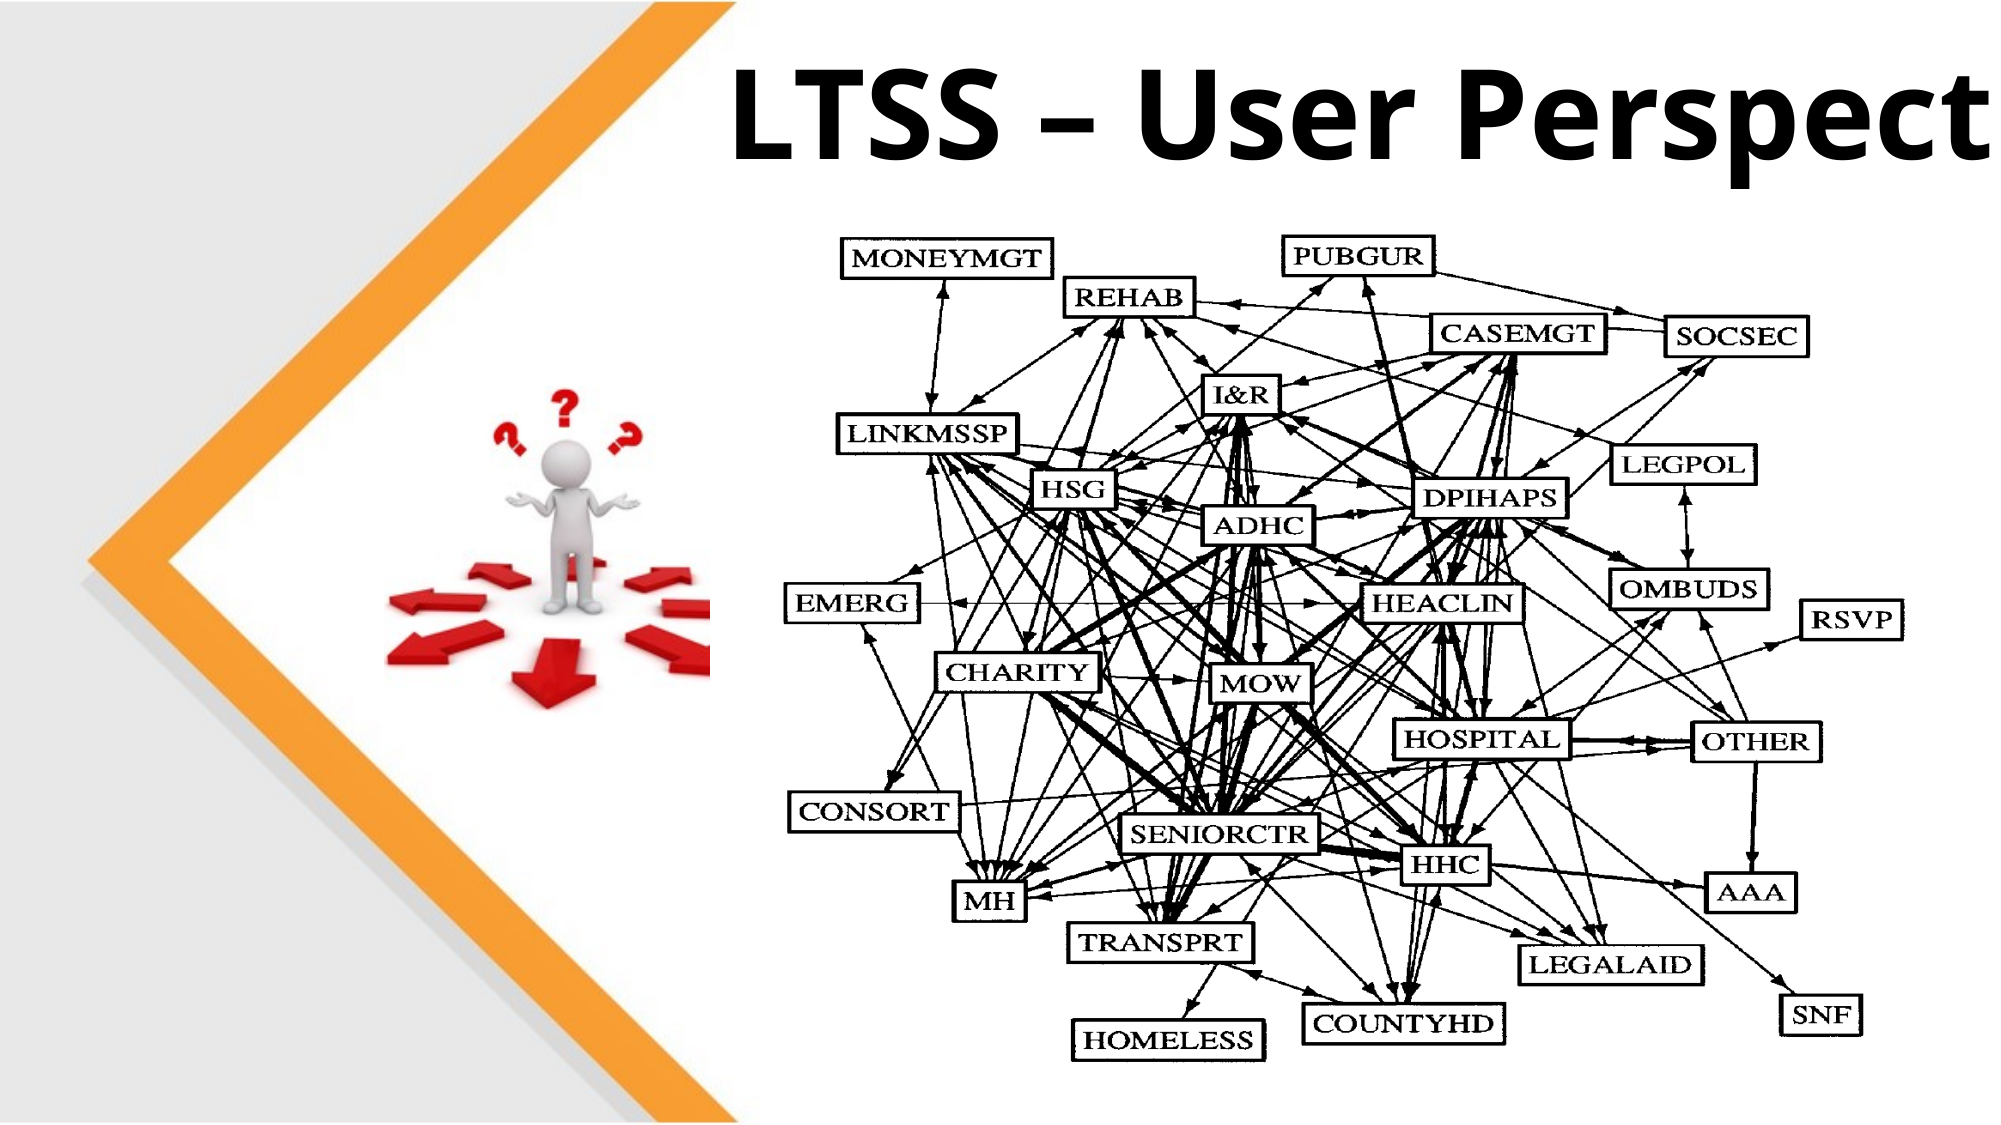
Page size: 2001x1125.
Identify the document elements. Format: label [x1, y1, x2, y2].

text_box [0, 0, 2000, 1125]
picture [383, 227, 1979, 1075]
